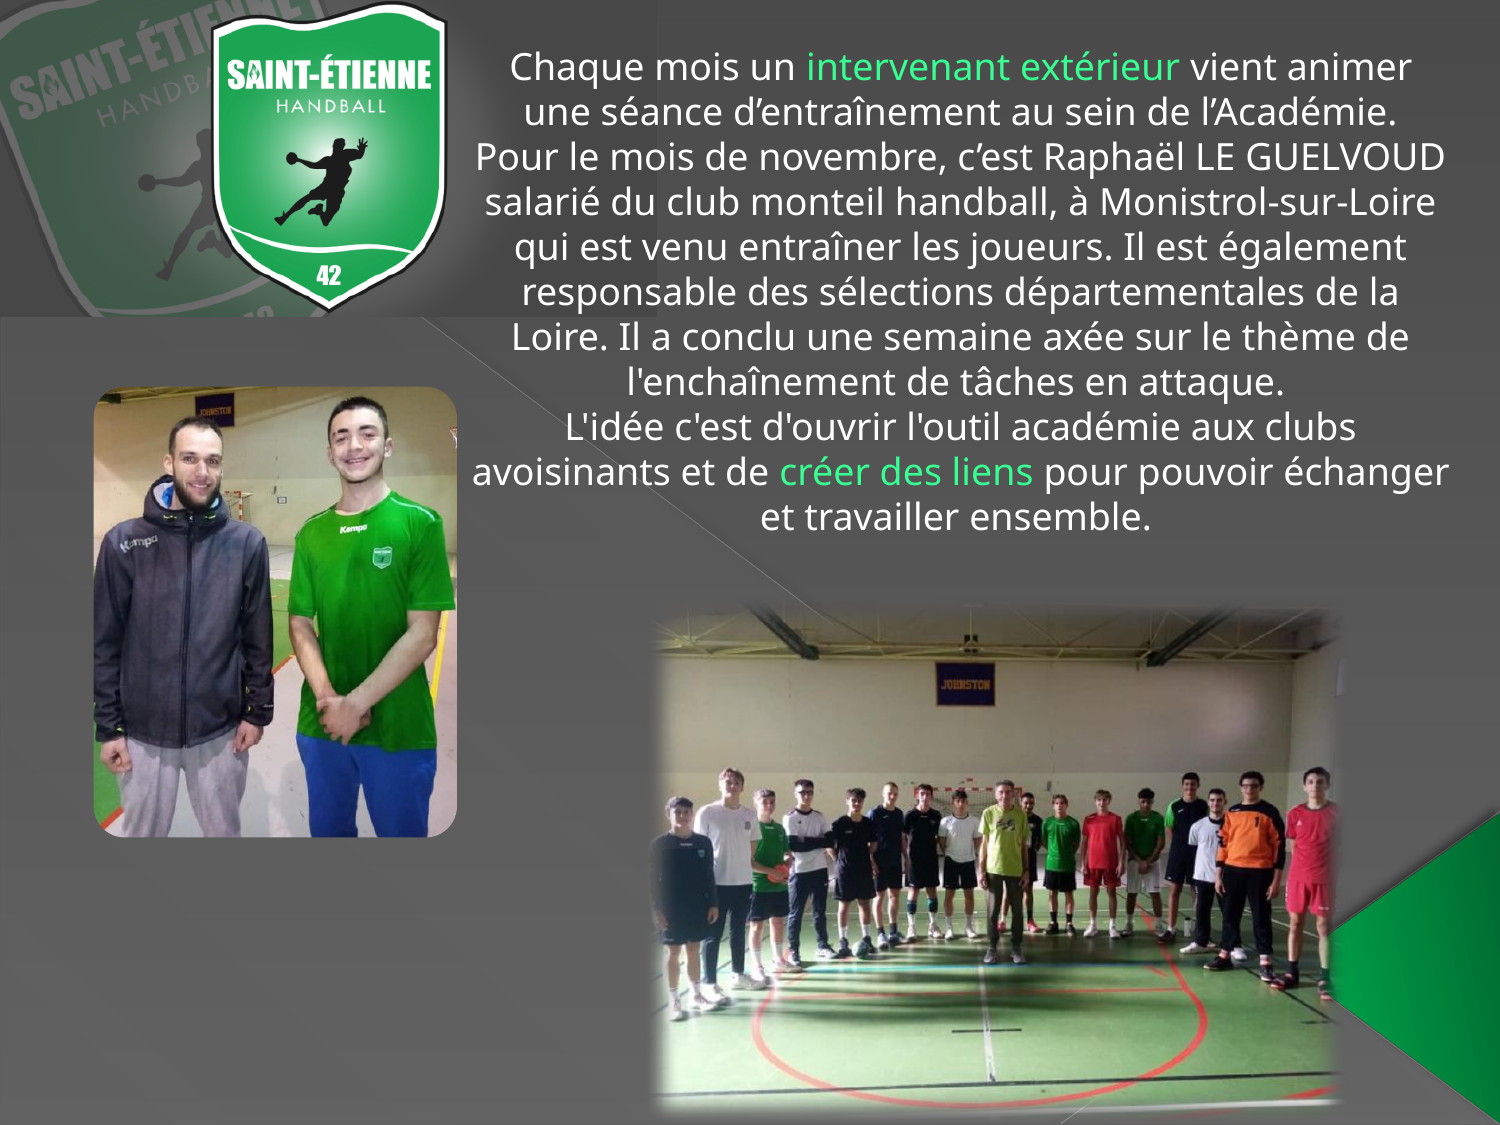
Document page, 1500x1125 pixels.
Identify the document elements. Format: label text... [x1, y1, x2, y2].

picture [644, 597, 1348, 1125]
picture [93, 386, 458, 838]
text_box Chaque mois un intervenant extérieur vient animer une séance d’entraînement au sein de l’Académie. Pour le mois de novembre, c’est Raphaël LE GUELVOUD salarié du club monteil handball, à Monistrol-sur-Loire qui est venu entraîner les joueurs. Il est également responsable des sélections départementales de la Loire. Il a conclu une semaine axée sur le thème de l'enchaînement de tâches en attaque. L'idée c'est d'ouvrir l'outil académie aux clubs avoisinants et de créer des liens pour pouvoir échanger et travailler ensemble. [456, 35, 1465, 545]
picture [0, 0, 657, 317]
